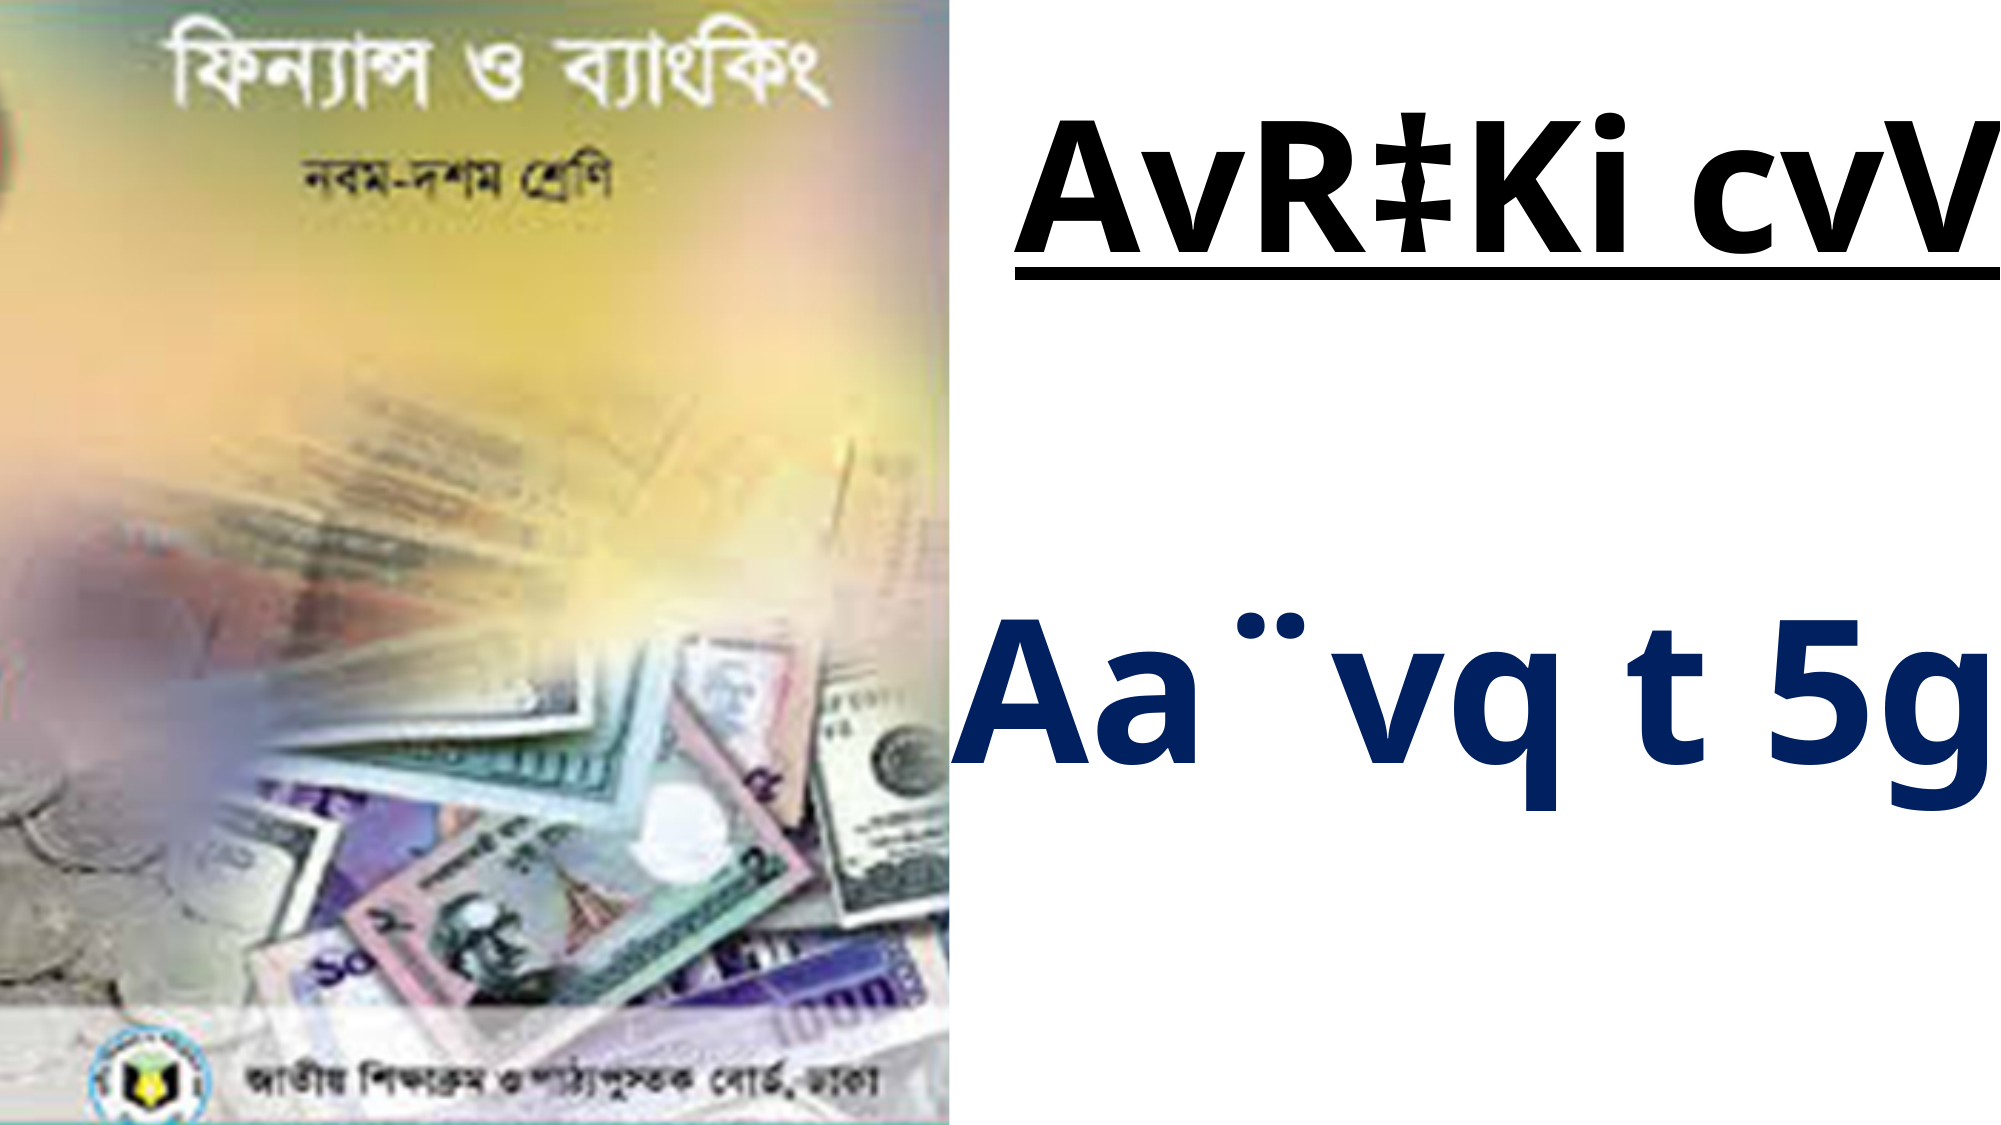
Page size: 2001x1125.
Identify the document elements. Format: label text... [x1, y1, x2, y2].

text_box Aa¨vq t 5g [950, 508, 2000, 811]
picture [0, 0, 950, 1125]
text_box AvR‡Ki cvV [999, 62, 2000, 297]
